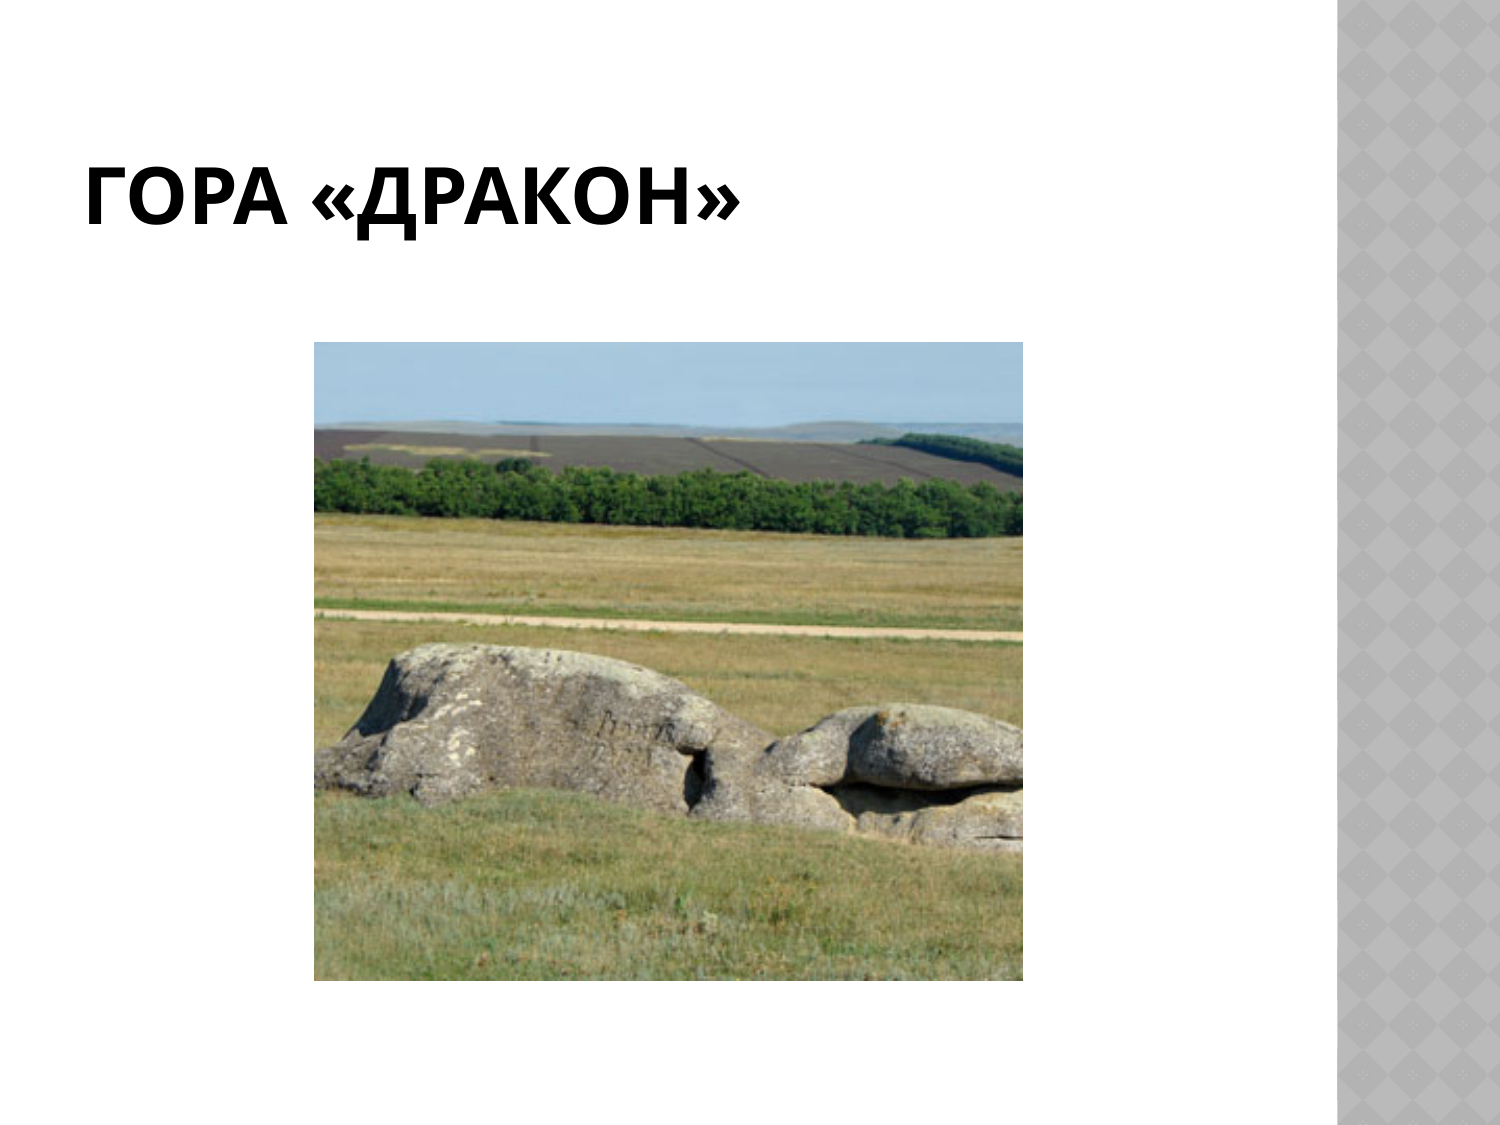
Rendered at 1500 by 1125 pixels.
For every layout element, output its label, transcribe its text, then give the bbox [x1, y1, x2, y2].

title Гора «Дракон» [75, 52, 1263, 240]
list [314, 342, 1024, 981]
